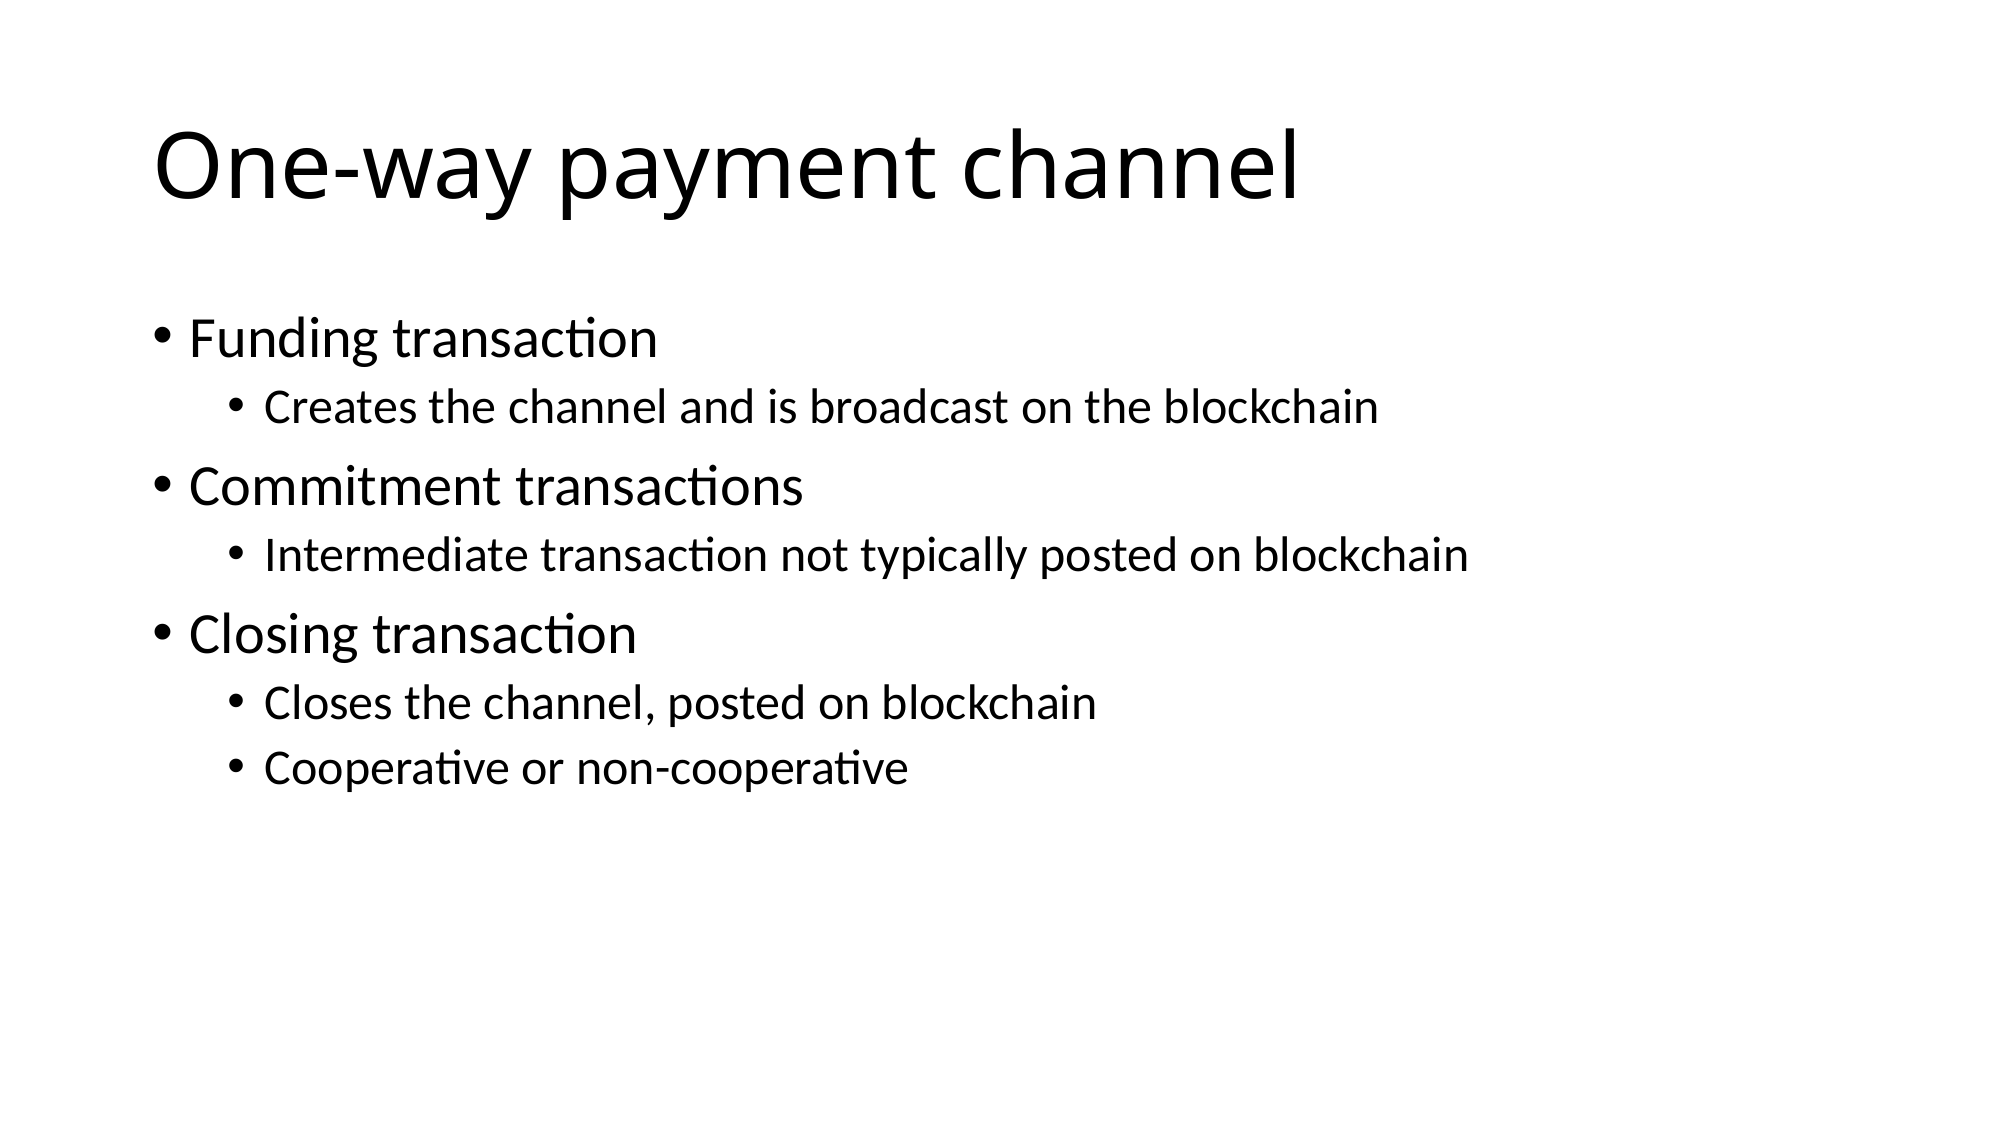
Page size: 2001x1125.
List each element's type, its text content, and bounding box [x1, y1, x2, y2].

title One-way payment channel [137, 59, 1863, 278]
list Funding transaction Creates the channel and is broadcast on the blockchain Commitment transactions Intermediate transaction not typically posted on blockchain Closing transaction Closes the channel, posted on blockchain Cooperative or non-cooperative [137, 299, 1863, 1014]
